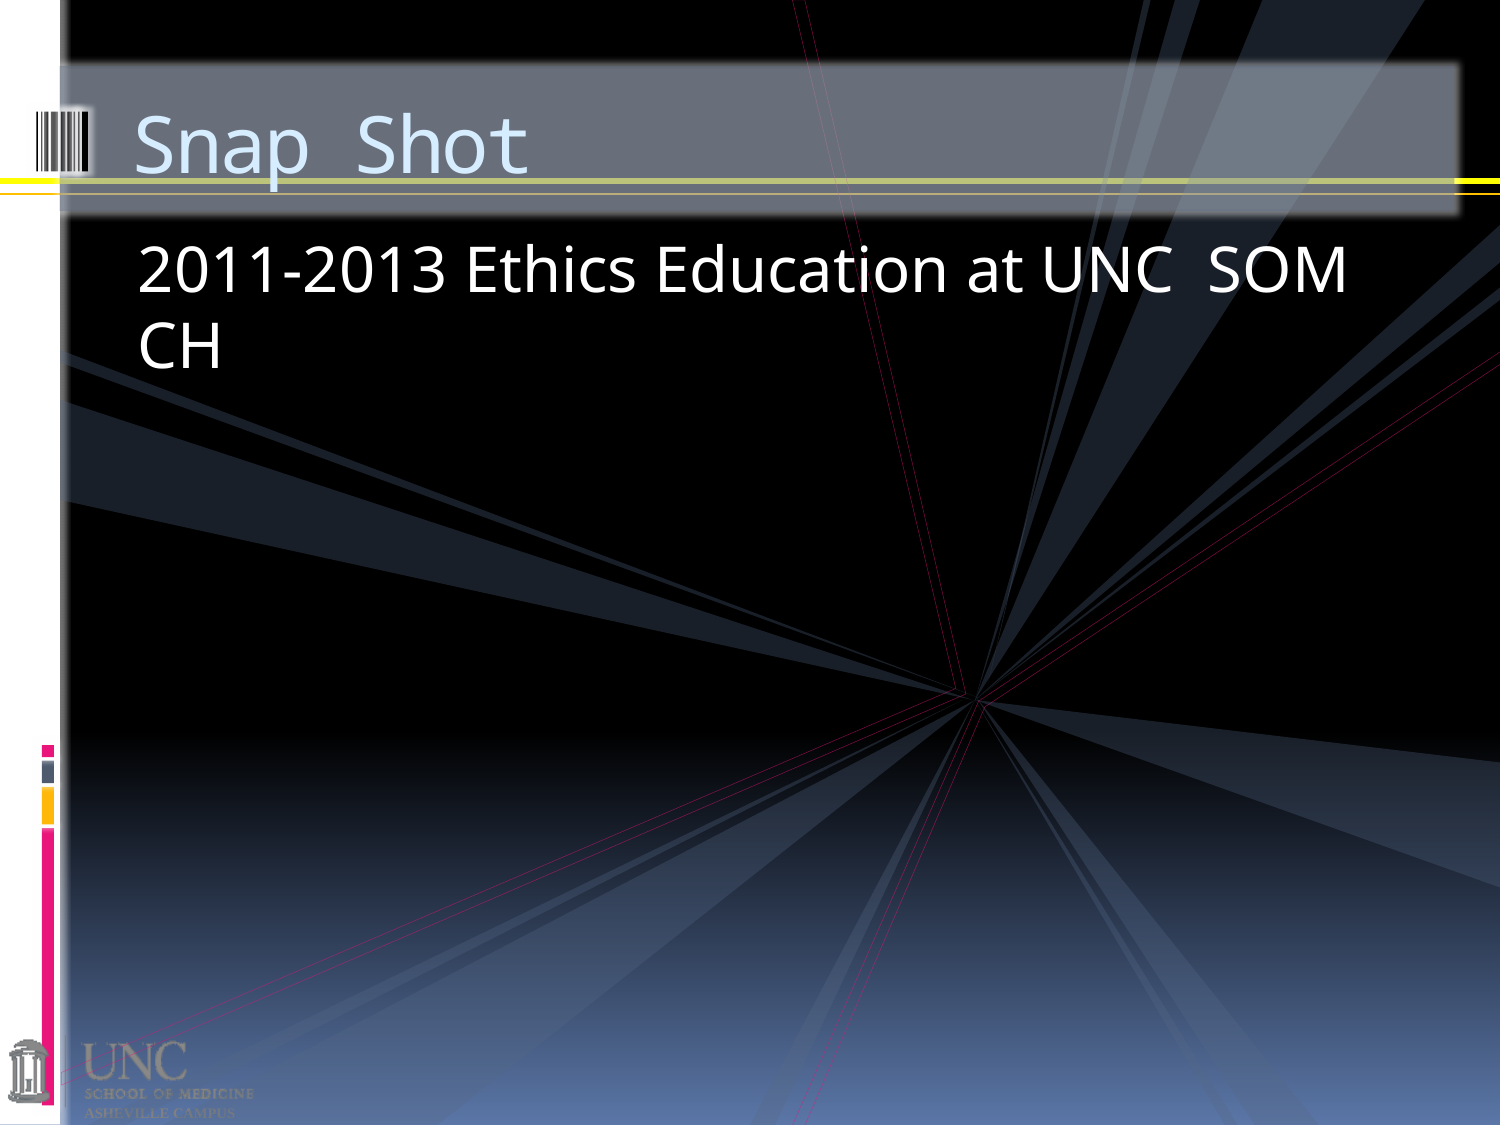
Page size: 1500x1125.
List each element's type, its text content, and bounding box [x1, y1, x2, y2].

title Snap Shot [115, 83, 1454, 212]
list 2011-2013 Ethics Education at UNC SOM CH [115, 221, 1425, 383]
